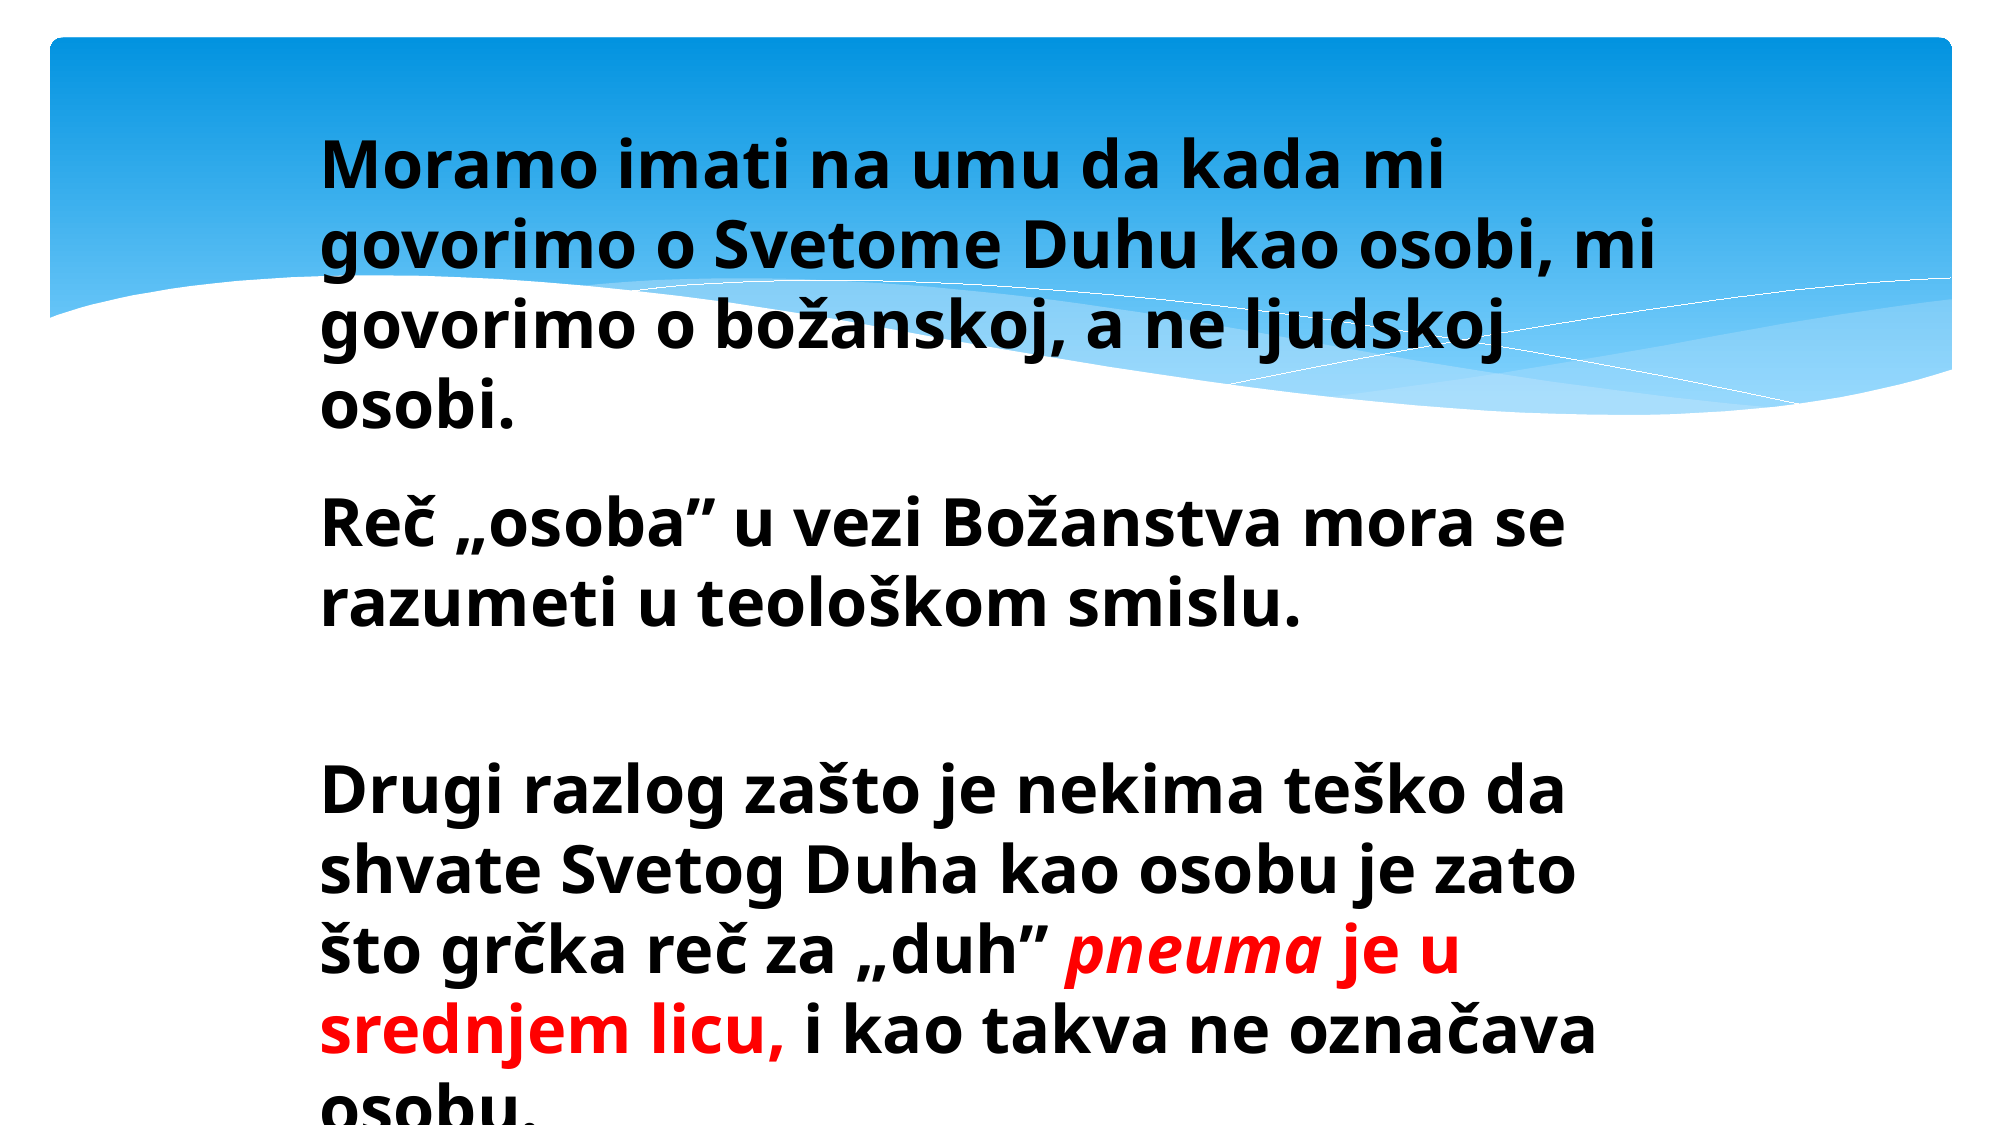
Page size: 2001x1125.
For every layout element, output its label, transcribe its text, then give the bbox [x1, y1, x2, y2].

list Moramo imati na umu da kada mi govorimo o Svetome Duhu kao osobi, mi govorimo o božanskoj, a ne ljudskoj osobi. Reč „osoba” u vezi Božanstva mora se razumeti u teološkom smislu. Drugi razlog zašto je nekima teško da shvate Svetog Duha kao osobu je zato što grčka reč za „duh” pneuma je u srednjem licu, i kao takva ne označava osobu. [304, 114, 1698, 1032]
